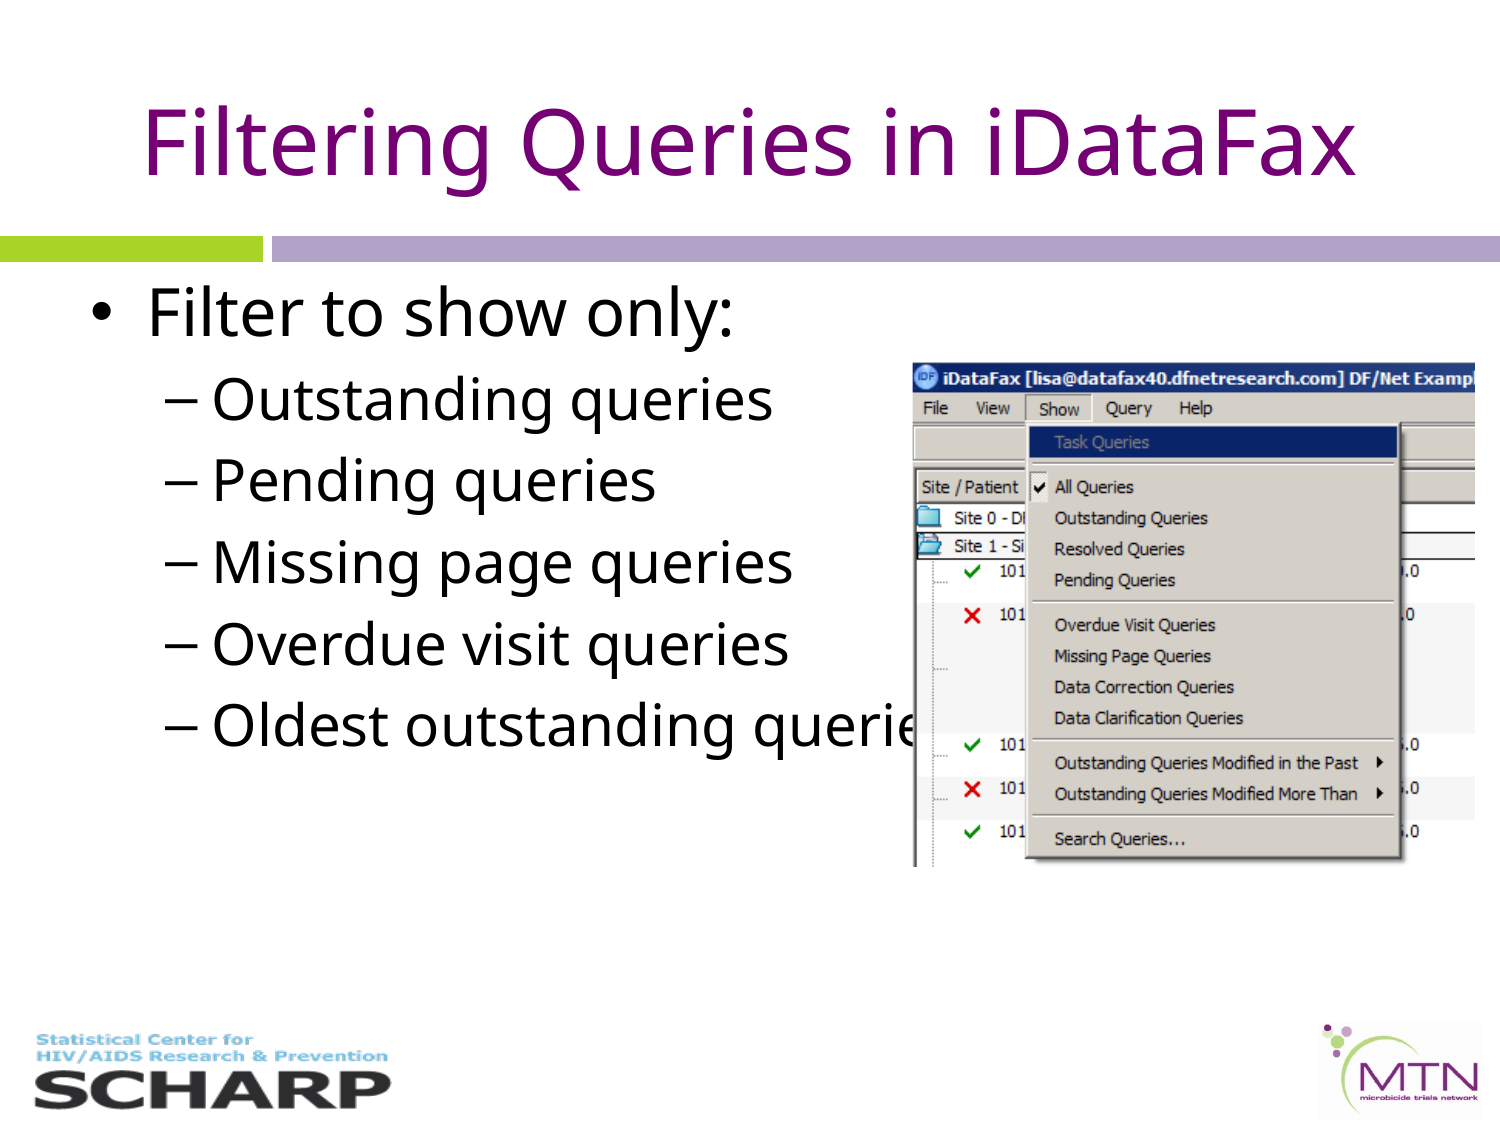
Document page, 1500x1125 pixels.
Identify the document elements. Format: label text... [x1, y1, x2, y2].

list Filter to show only: Outstanding queries Pending queries Missing page queries Overdue visit queries Oldest outstanding queries [75, 262, 1425, 1048]
picture [912, 362, 1476, 867]
picture [31, 1030, 393, 1119]
picture [0, 236, 1500, 262]
picture [1318, 1022, 1482, 1120]
title Filtering Queries in iDataFax [75, 45, 1425, 233]
